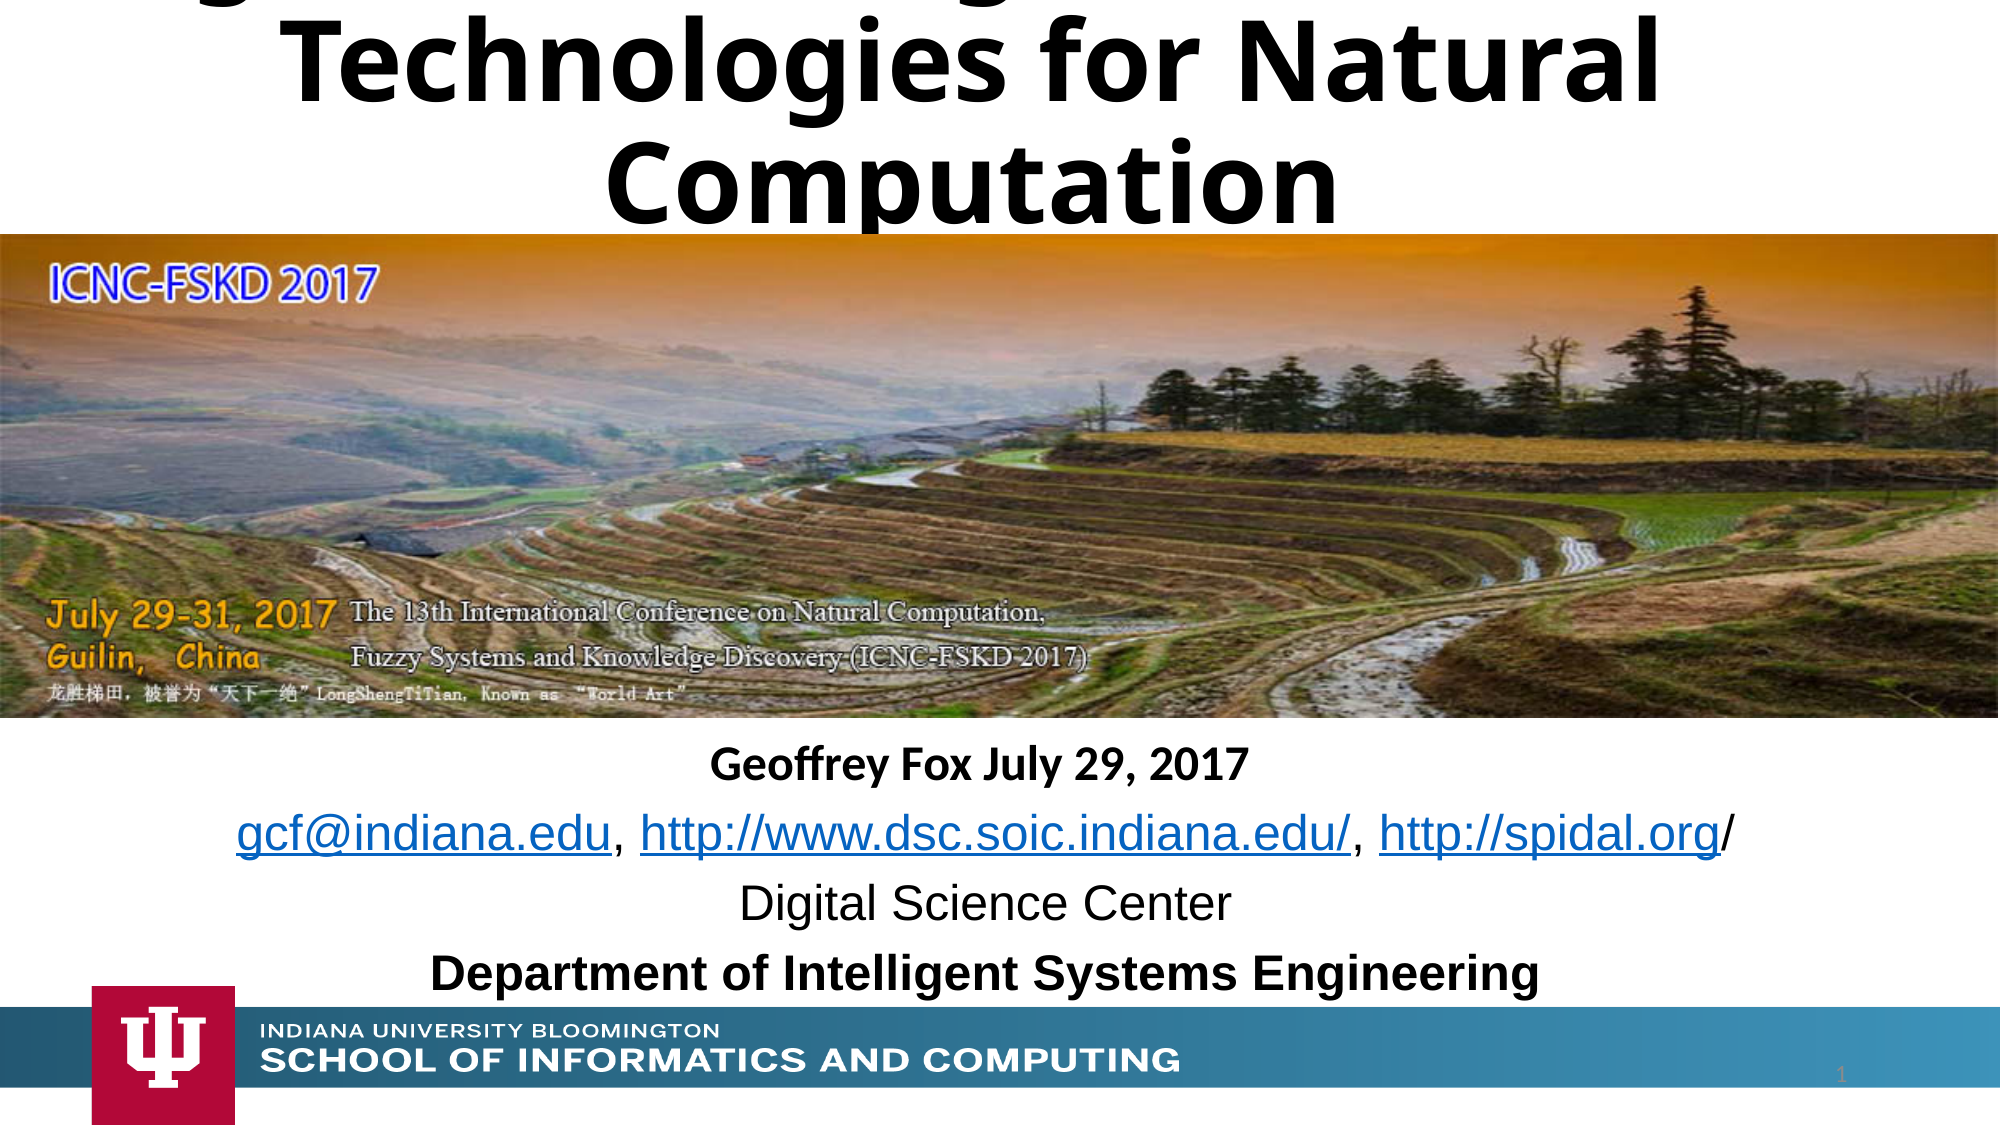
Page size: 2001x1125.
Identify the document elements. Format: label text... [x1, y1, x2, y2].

slide_number 1 [1412, 1042, 1863, 1103]
subtitle ` [249, 718, 1750, 723]
picture [0, 234, 1998, 718]
title Big Data and High-Performance Technologies for Natural Computation [34, 0, 1910, 234]
picture [0, 986, 2000, 1125]
text_box Geoffrey Fox July 29, 2017 gcf@indiana.edu, http://www.dsc.soic.indiana.edu/, http://spidal.org/ Digital Science Center Department of Intelligent Systems Engineering [0, 723, 1985, 1008]
